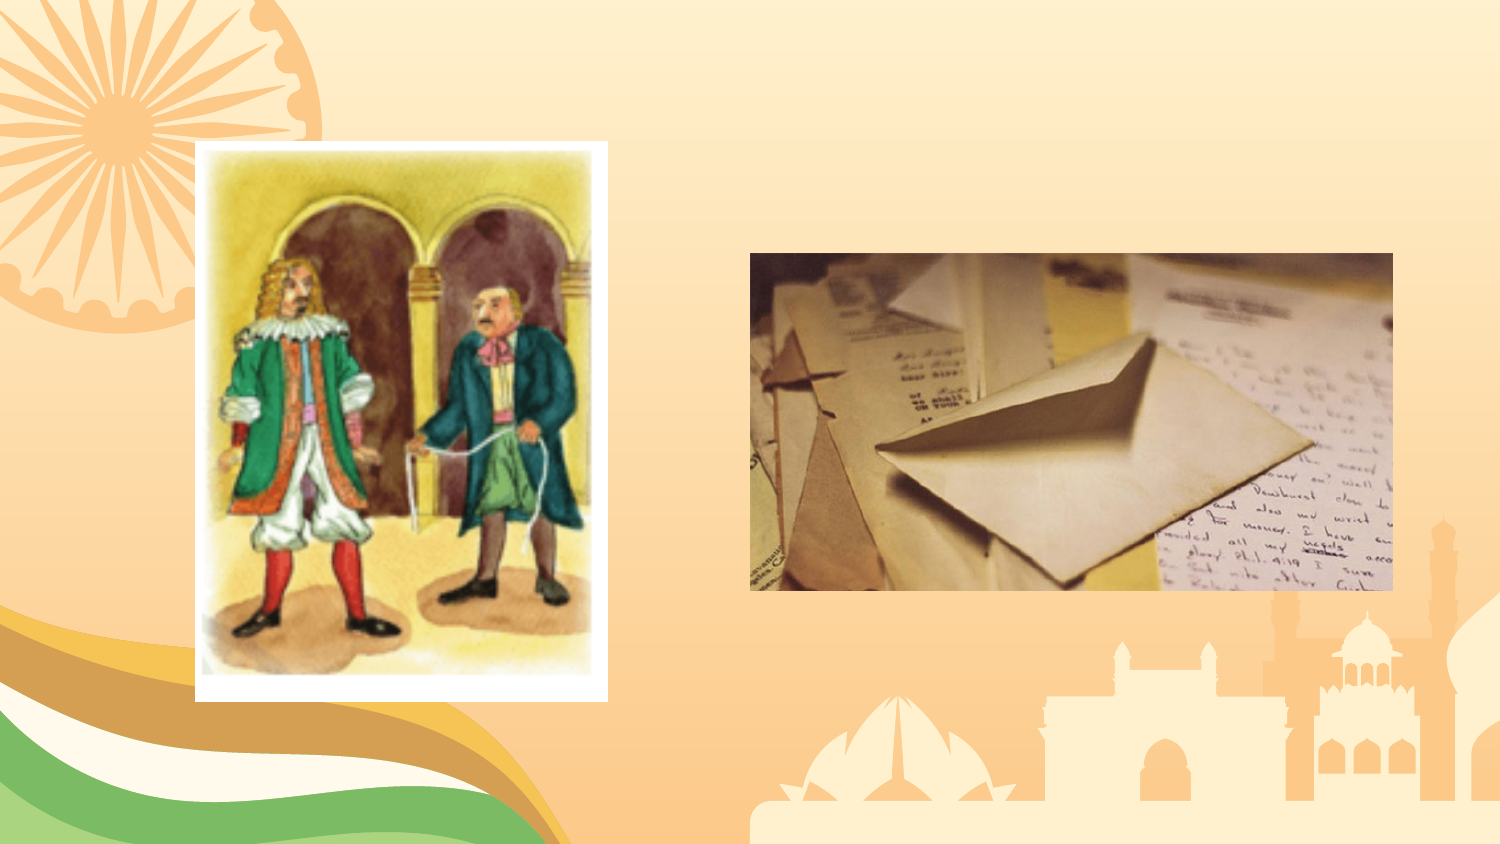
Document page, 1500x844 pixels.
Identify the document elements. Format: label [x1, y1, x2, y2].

picture [195, 141, 609, 703]
picture [749, 253, 1393, 591]
